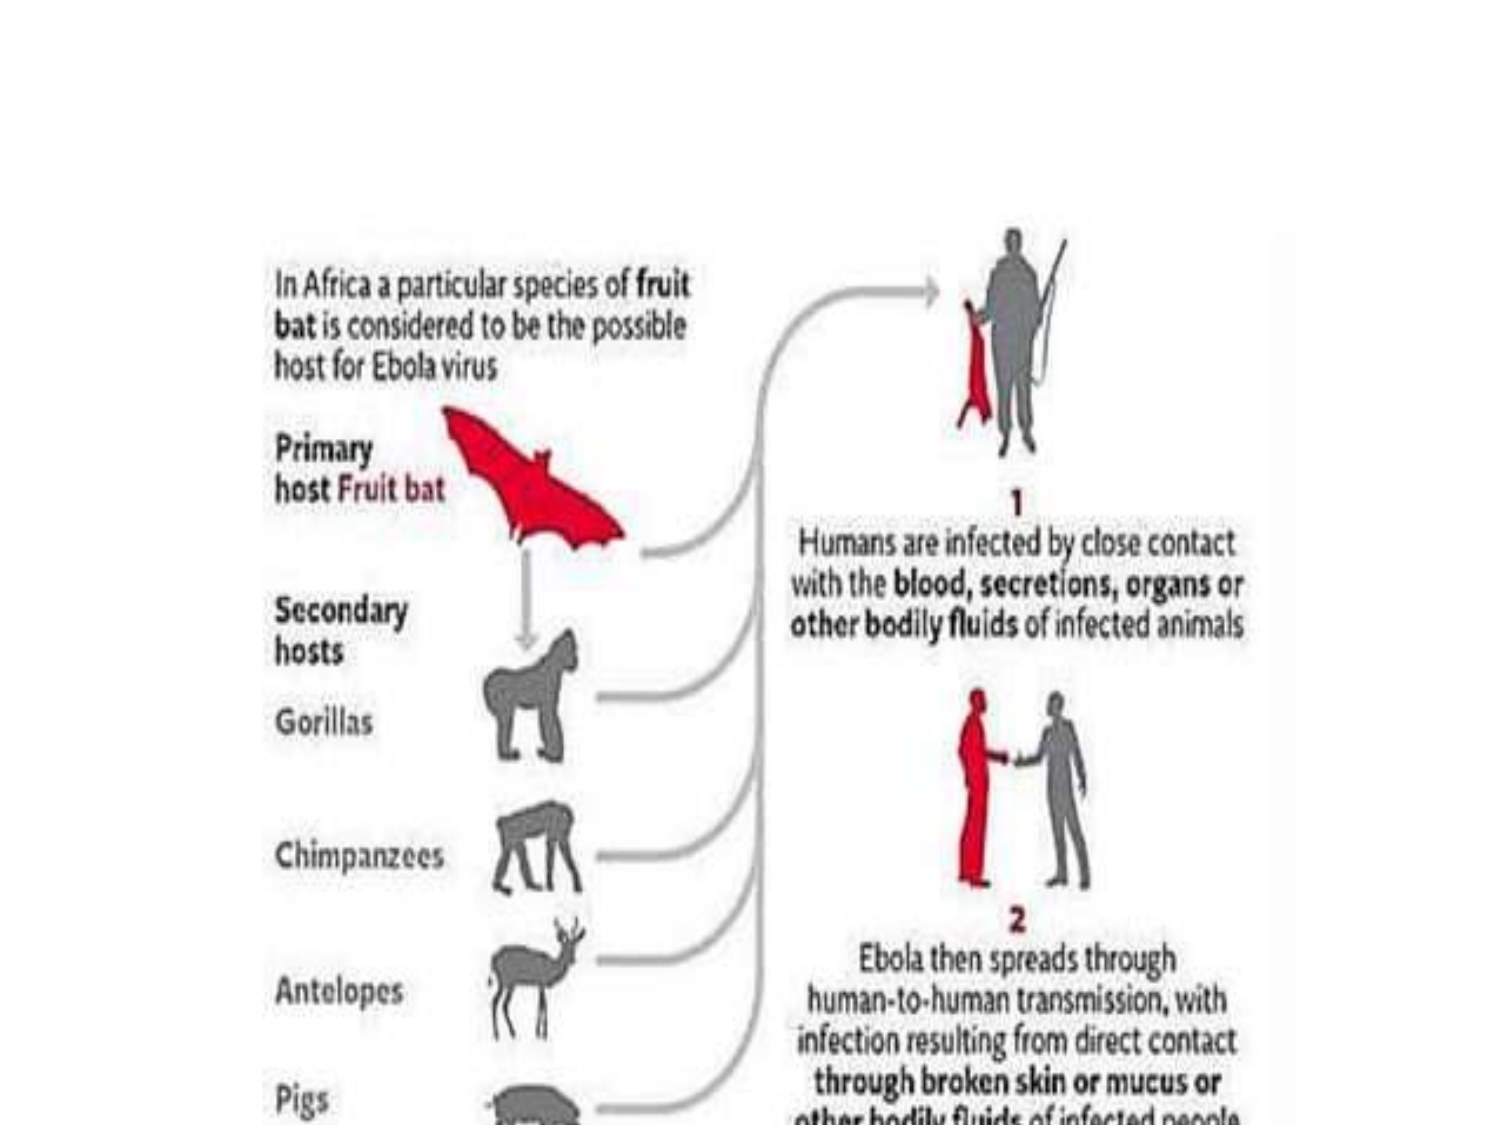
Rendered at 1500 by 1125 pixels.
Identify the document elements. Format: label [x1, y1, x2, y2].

picture [0, 139, 1500, 1125]
